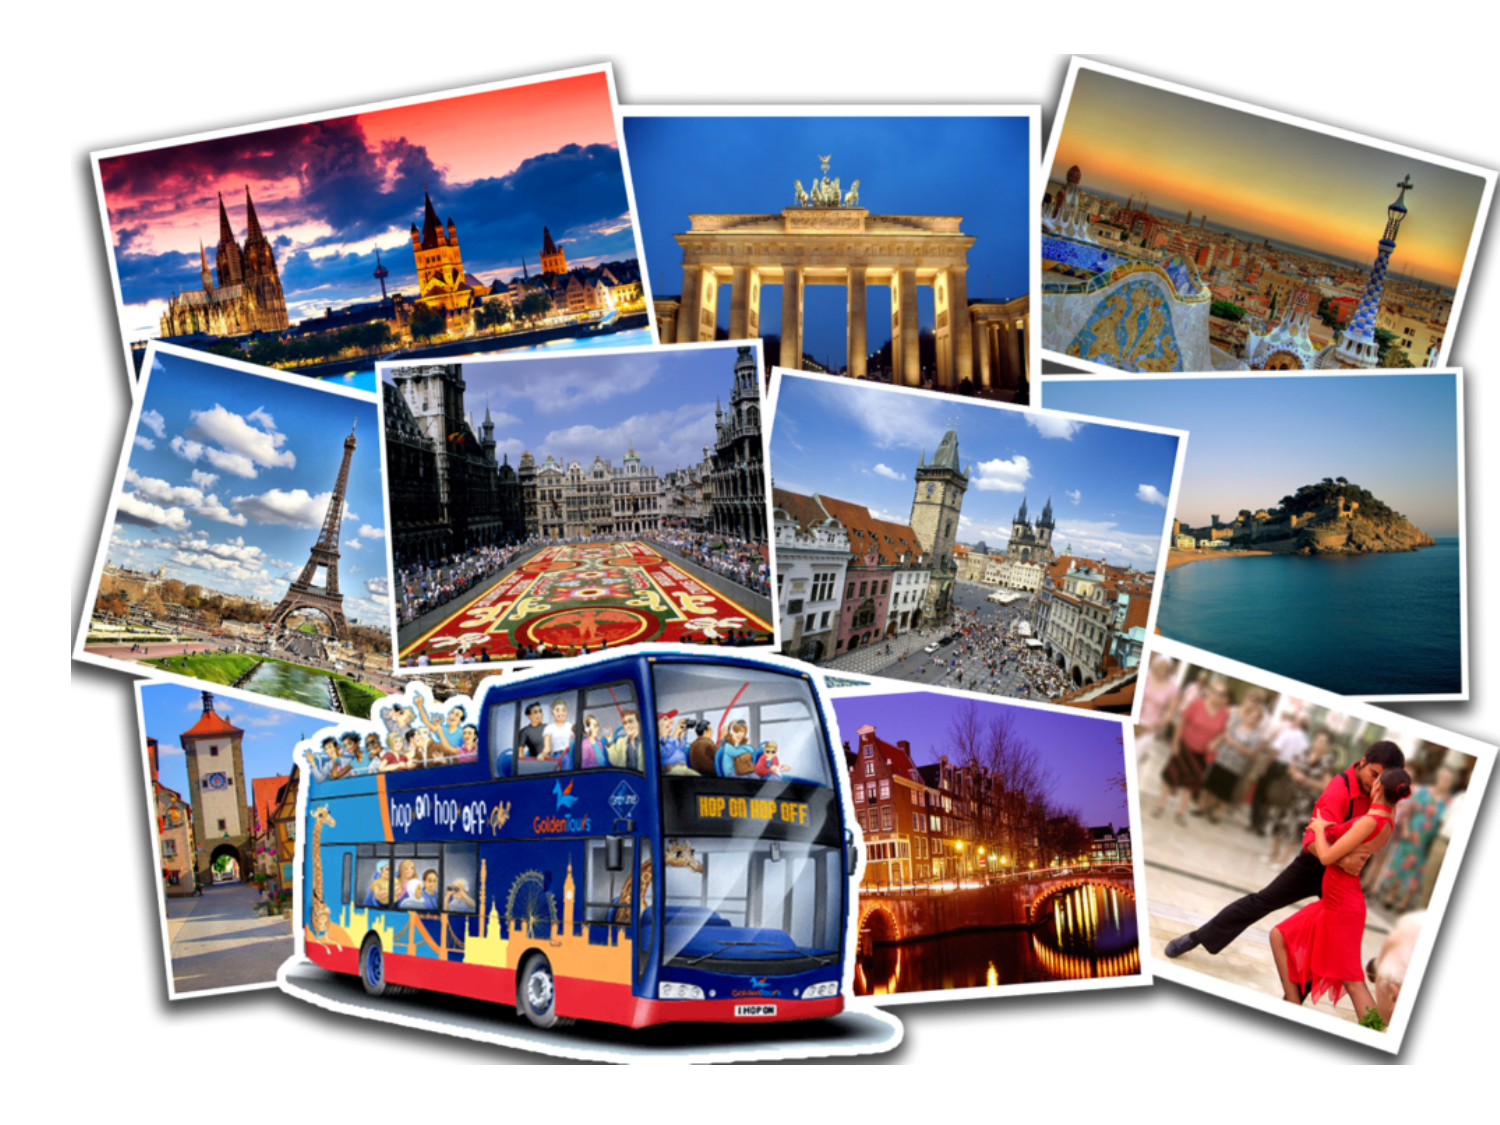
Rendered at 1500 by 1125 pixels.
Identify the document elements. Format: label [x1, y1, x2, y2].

list [71, 54, 1500, 1065]
